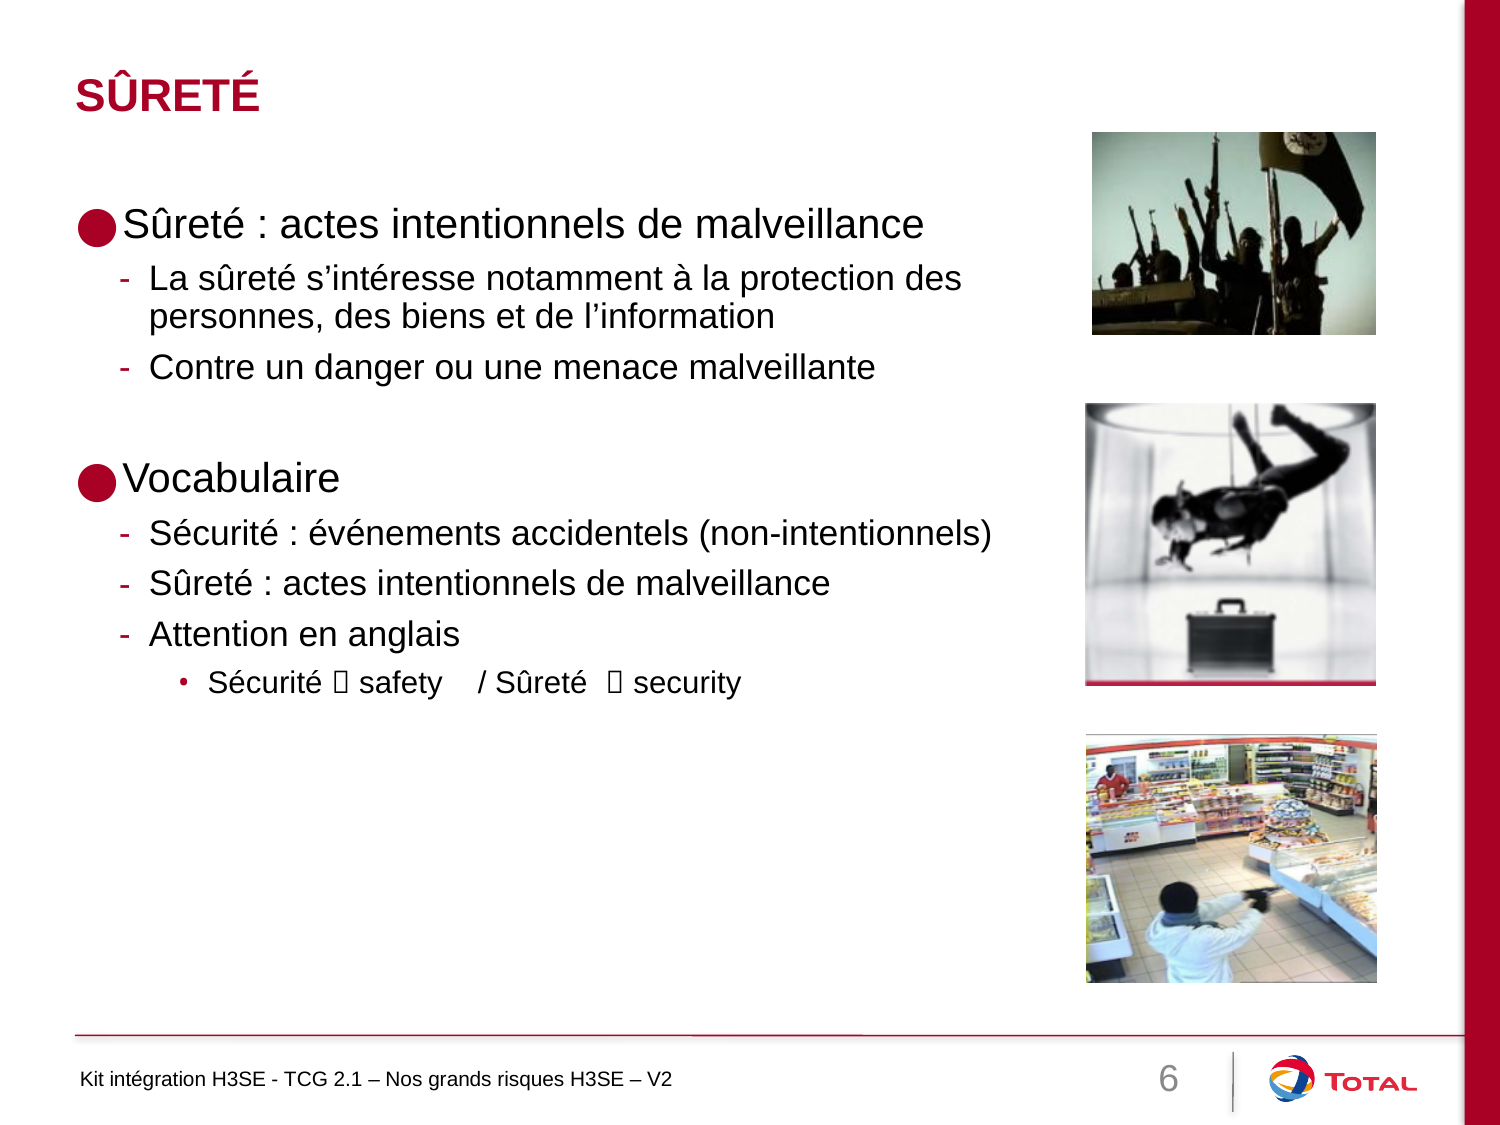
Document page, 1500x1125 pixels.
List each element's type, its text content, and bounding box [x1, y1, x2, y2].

title SÛRETÉ [60, 45, 1409, 126]
picture [1086, 734, 1377, 983]
picture [1092, 132, 1376, 335]
picture [1260, 1045, 1426, 1112]
footer Kit intégration H3SE - TCG 2.1 – Nos grands risques H3SE – V2 [64, 1057, 1154, 1118]
picture [1084, 403, 1376, 686]
text_box Sûreté : actes intentionnels de malveillance La sûreté s’intéresse notamment à la protection des personnes, des biens et de l’information Contre un danger ou une menace malveillante Vocabulaire Sécurité : événements accidentels (non-intentionnels) Sûreté : actes intentionnels de malveillance Attention en anglais Sécurité  safety / Sûreté  security [60, 194, 1043, 769]
slide_number 6 [1074, 1046, 1194, 1107]
